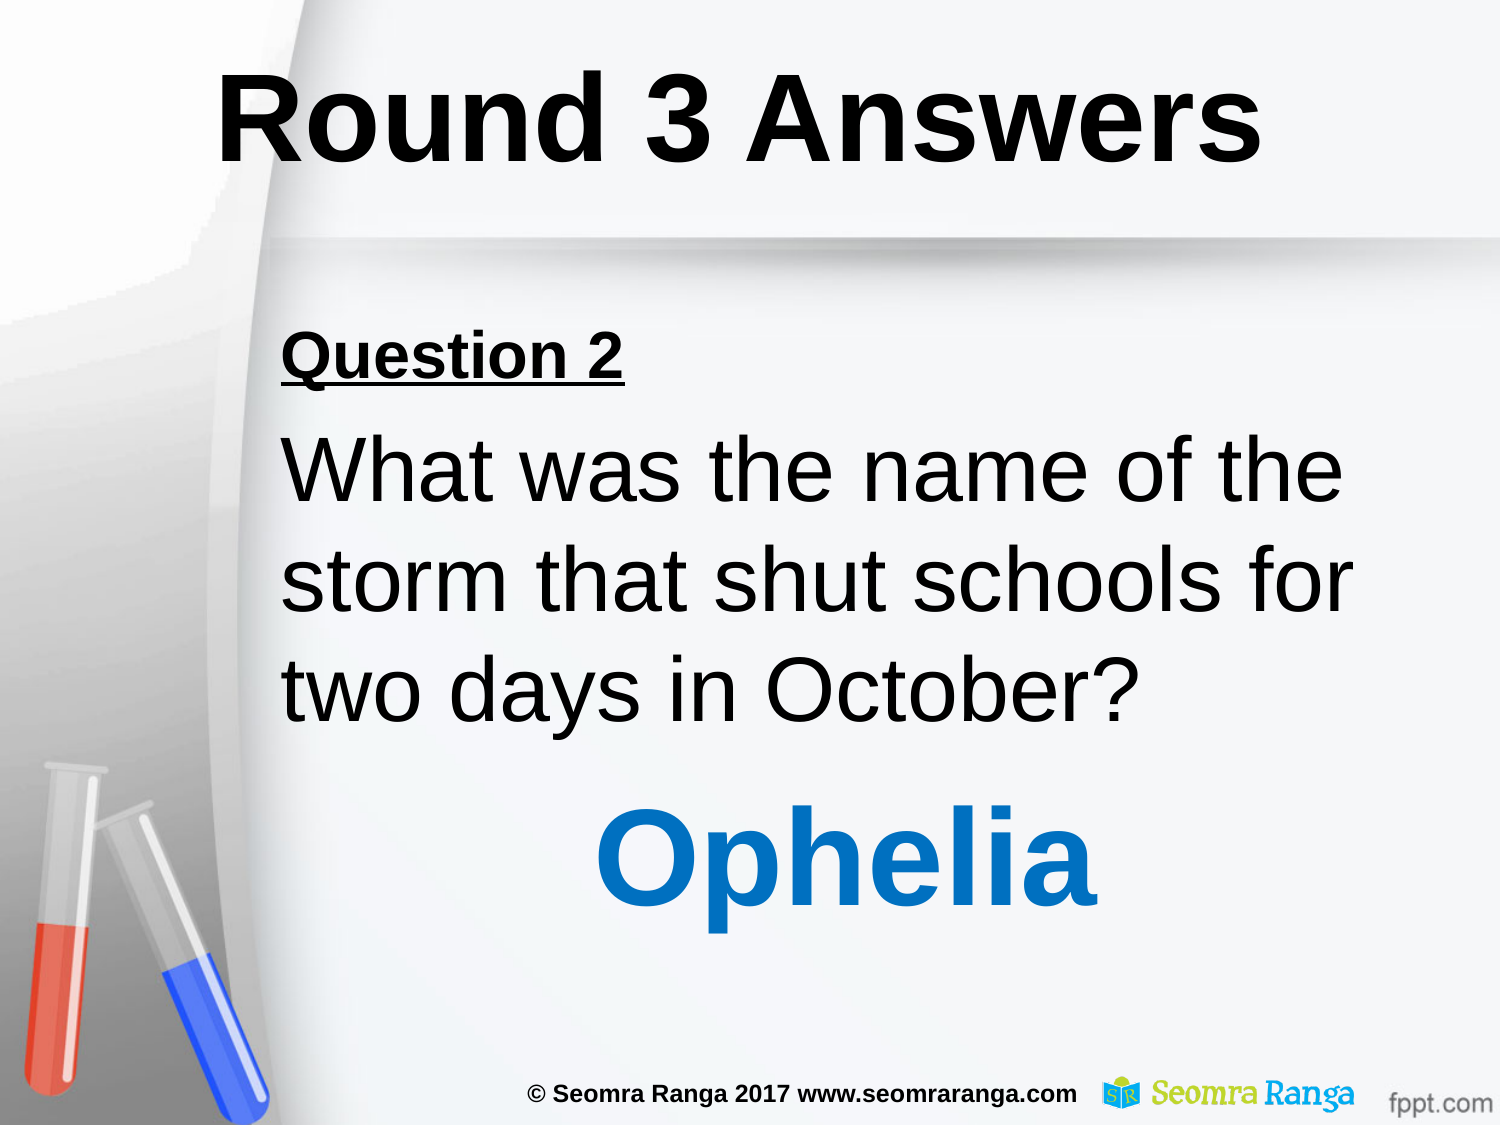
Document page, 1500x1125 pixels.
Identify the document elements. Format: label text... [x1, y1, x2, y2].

title Round 3 Answers [64, 31, 1415, 192]
picture [0, 0, 1500, 1125]
list Question 2 What was the name of the storm that shut schools for two days in October? Ophelia [265, 304, 1425, 1047]
text_box © Seomra Ranga 2017 www.seomraranga.com [431, 1070, 1087, 1116]
